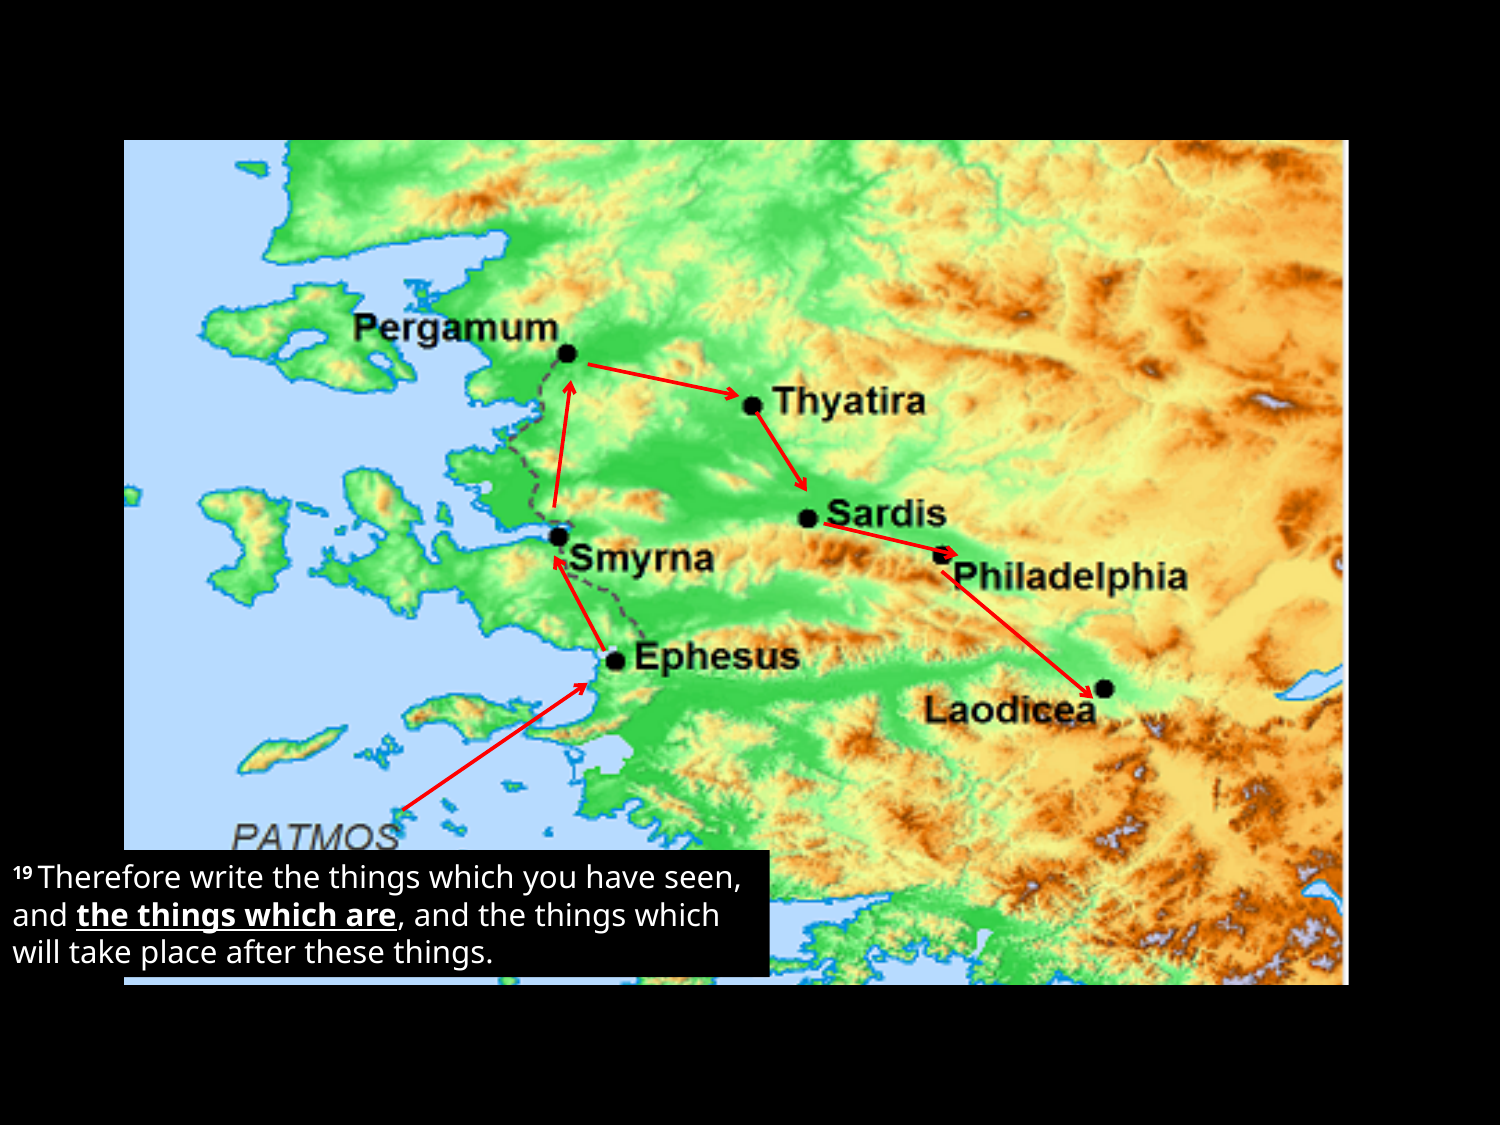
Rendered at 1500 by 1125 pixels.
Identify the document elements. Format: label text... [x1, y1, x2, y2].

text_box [123, 140, 1349, 985]
text_box 19 Therefore write the things which you have seen, and the things which are, and the things which will take place after these things. [0, 850, 118, 978]
